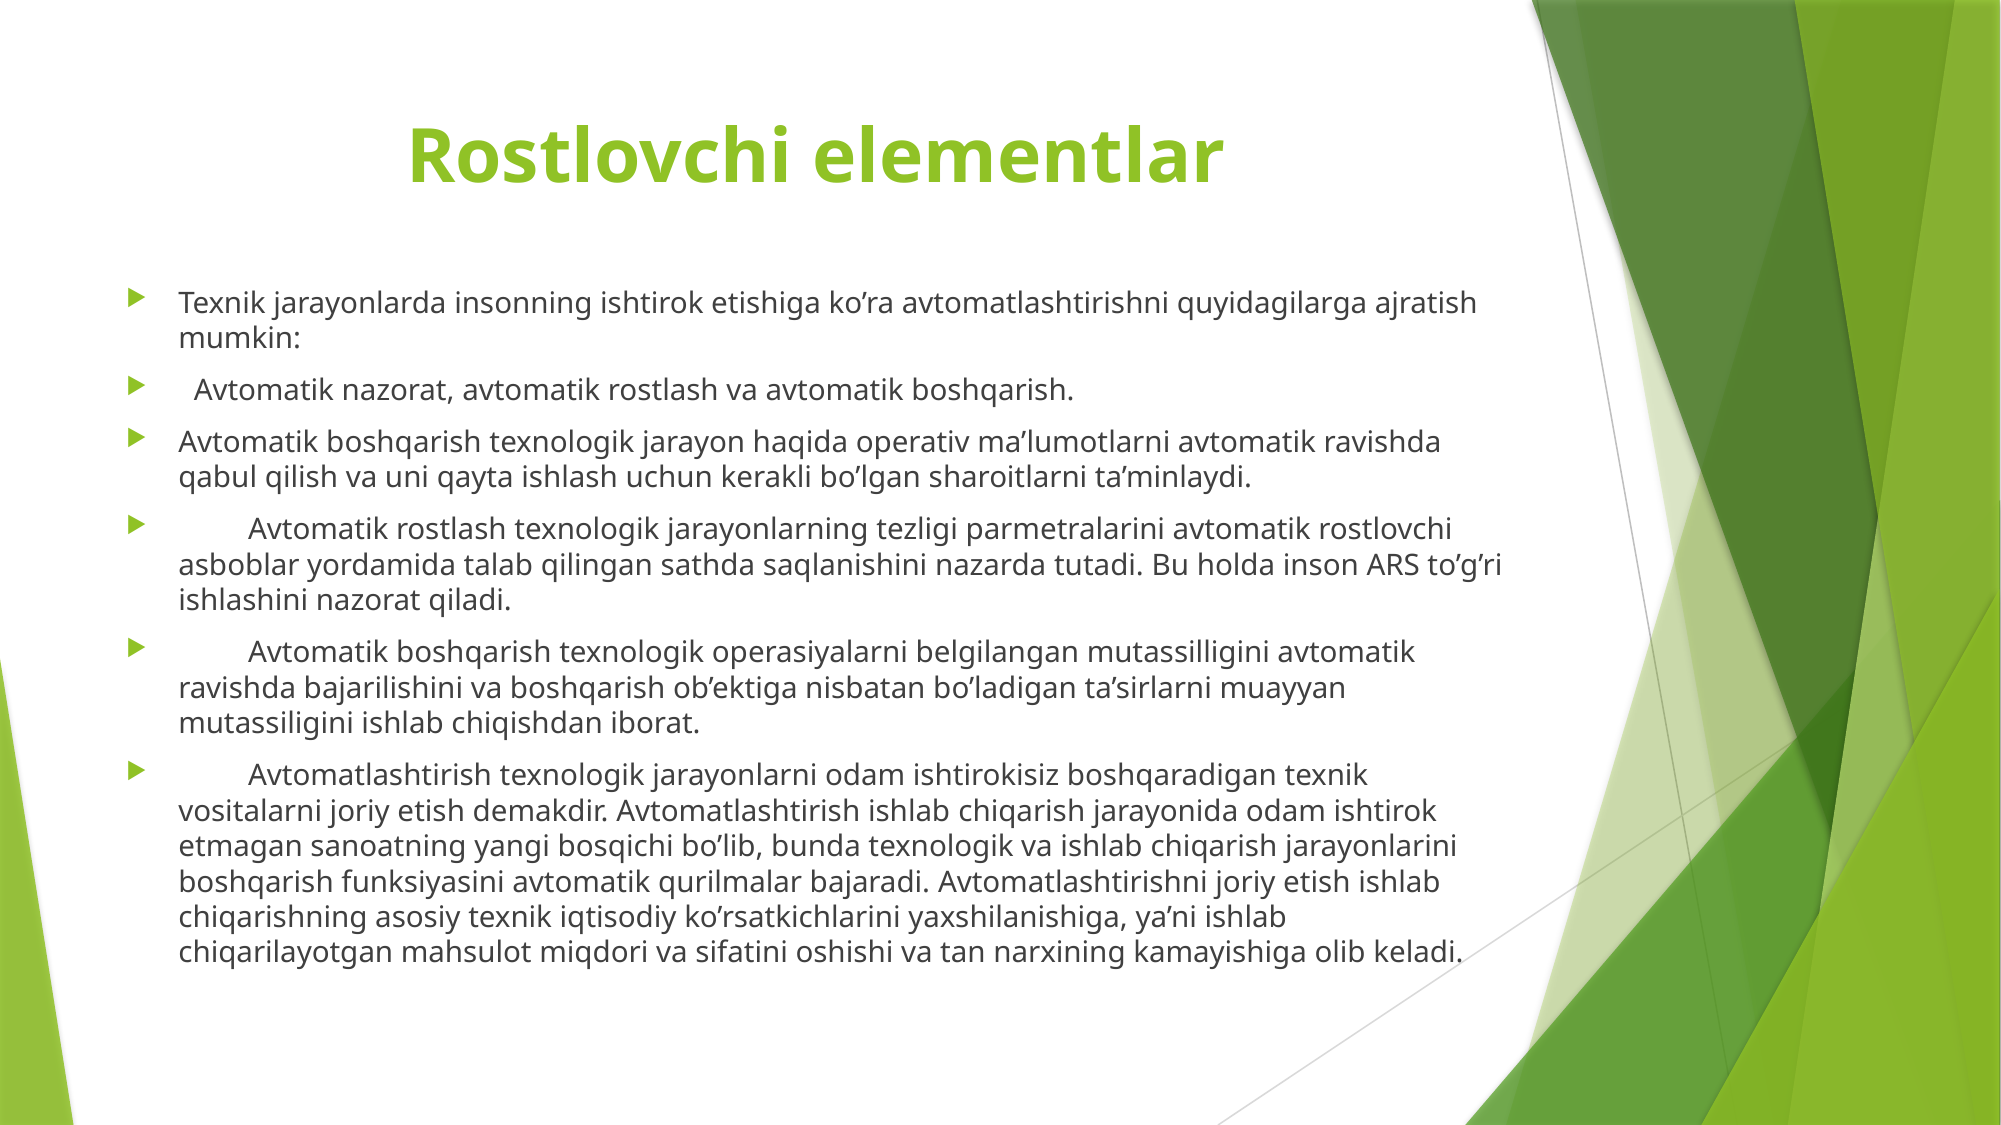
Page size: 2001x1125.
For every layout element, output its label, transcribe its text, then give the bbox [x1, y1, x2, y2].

title Rostlovchi elementlar [111, 99, 1522, 275]
list Texnik jarayonlarda insonning ishtirok etishiga ko’ra avtomatlashtirishni quyidagilarga ajratish mumkin: Avtomatik nazorat, avtomatik rostlash va avtomatik boshqarish. Avtomatik boshqarish texnologik jarayon haqida operativ ma’lumotlarni avtomatik ravishda qabul qilish va uni qayta ishlash uchun kerakli bo’lgan sharoitlarni ta’minlaydi. Avtomatik rostlash texnologik jarayonlarning tezligi parmetralarini avtomatik rostlovchi asboblar yordamida talab qilingan sathda saqlanishini nazarda tutadi. Bu holda inson ARS to’g’ri ishlashini nazorat qiladi. Avtomatik boshqarish texnologik operasiyalarni belgilangan mutassilligini avtomatik ravishda bajarilishini va boshqarish ob’ektiga nisbatan bo’ladigan ta’sirlarni muayyan mutassiligini ishlab chiqishdan iborat. Avtomatlashtirish texnologik jarayonlarni odam ishtirokisiz boshqaradigan texnik vositalarni joriy etish demakdir. Avtomatlashtirish ishlab chiqarish jarayonida odam ishtirok etmagan sanoatning yangi bosqichi bo’lib, bunda texnologik va ishlab chiqarish jarayonlarini boshqarish funksiyasini avtomatik qurilmalar bajaradi. Avtomatlashtirishni joriy etish ishlab chiqarishning asosiy texnik iqtisodiy ko’rsatkichlarini yaxshilanishiga, ya’ni ishlab chiqarilayotgan mahsulot miqdori va sifatini oshishi va tan narxining kamayishiga olib keladi. [111, 275, 1522, 992]
